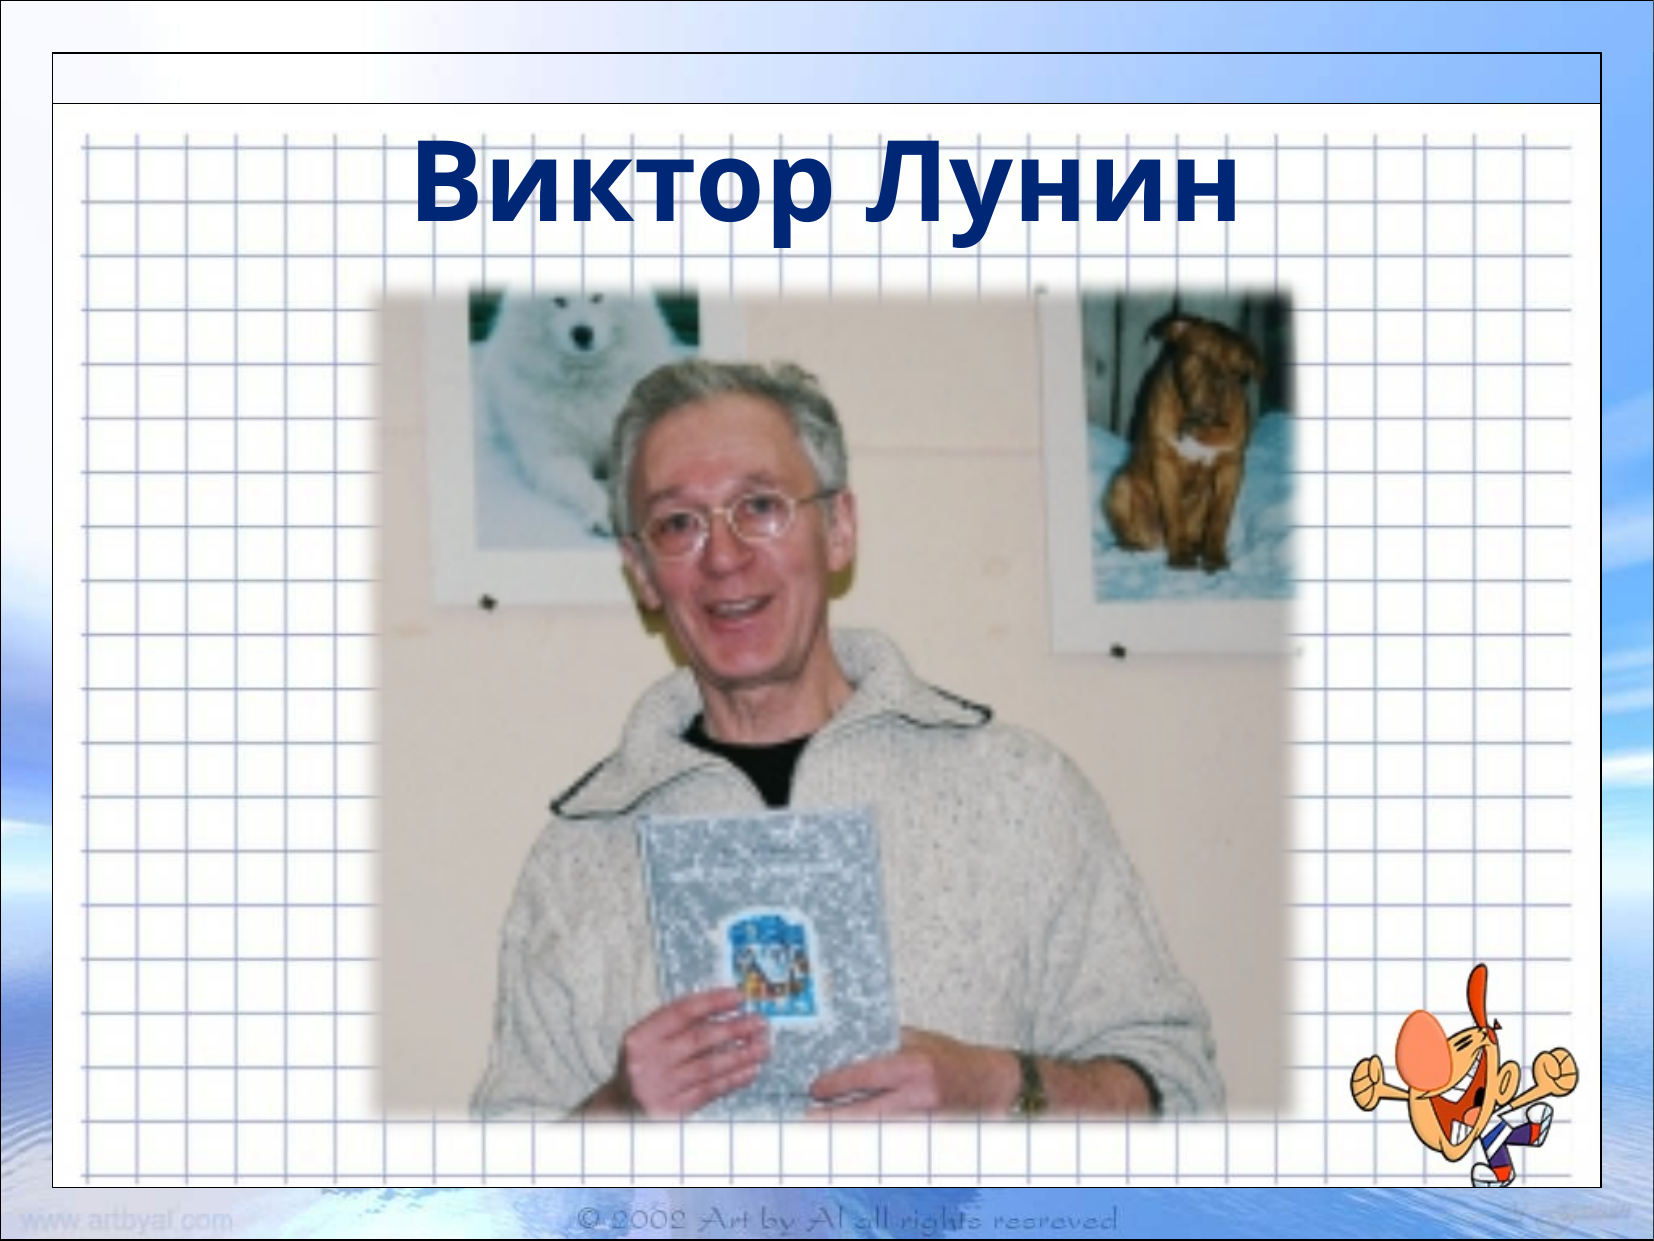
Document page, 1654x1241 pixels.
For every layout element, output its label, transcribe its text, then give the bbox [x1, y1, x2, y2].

picture [53, 104, 1601, 1187]
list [354, 273, 1312, 1136]
text_box [0, 0, 1654, 1241]
text_box [53, 53, 1601, 104]
title Виктор Лунин [82, 111, 1571, 257]
